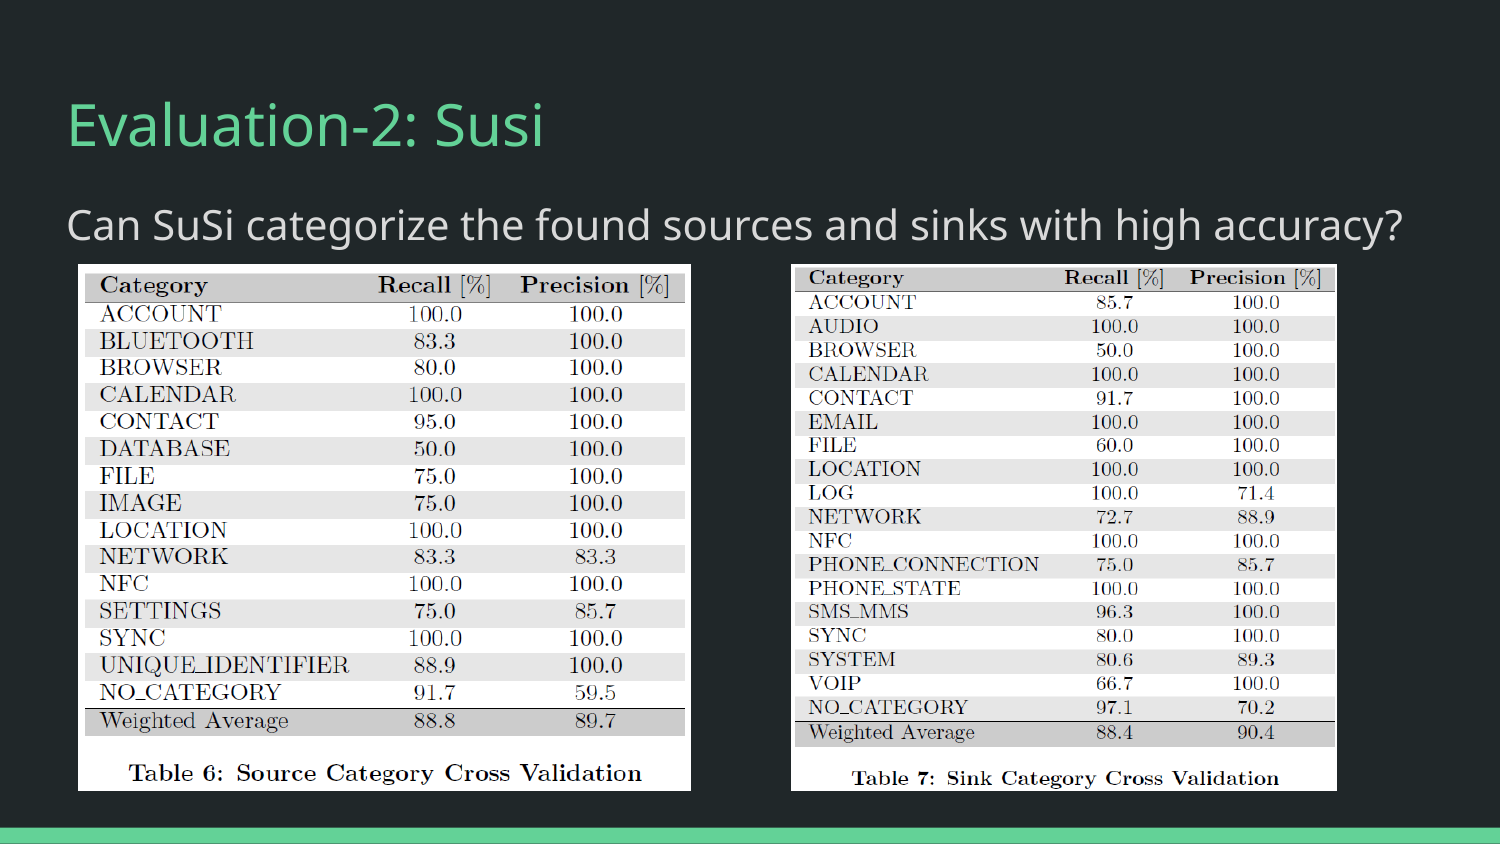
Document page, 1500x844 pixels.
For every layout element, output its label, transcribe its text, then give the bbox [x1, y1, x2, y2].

title Evaluation-2: Susi [51, 72, 1449, 167]
picture [78, 264, 691, 791]
picture [790, 264, 1337, 791]
list Can SuSi categorize the found sources and sinks with high accuracy? [51, 176, 1449, 271]
